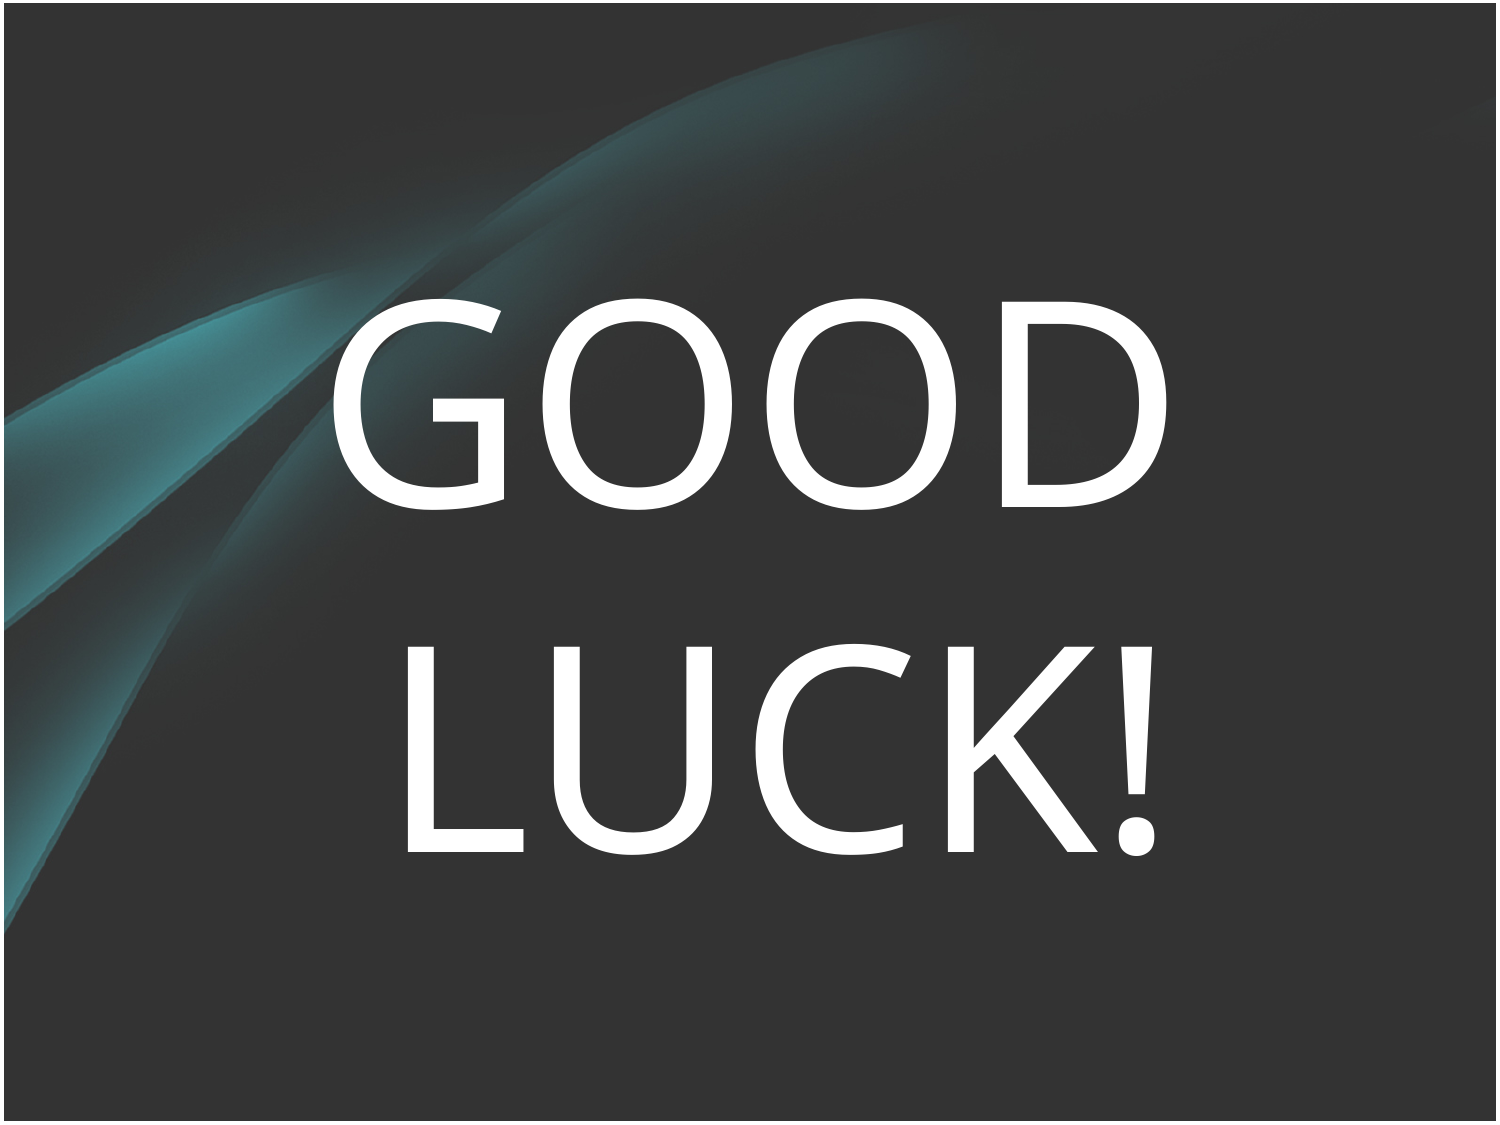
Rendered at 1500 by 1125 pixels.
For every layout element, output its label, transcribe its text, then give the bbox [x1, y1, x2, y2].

picture [0, 0, 1500, 1125]
list GOOD LUCK! [149, 212, 1351, 1013]
